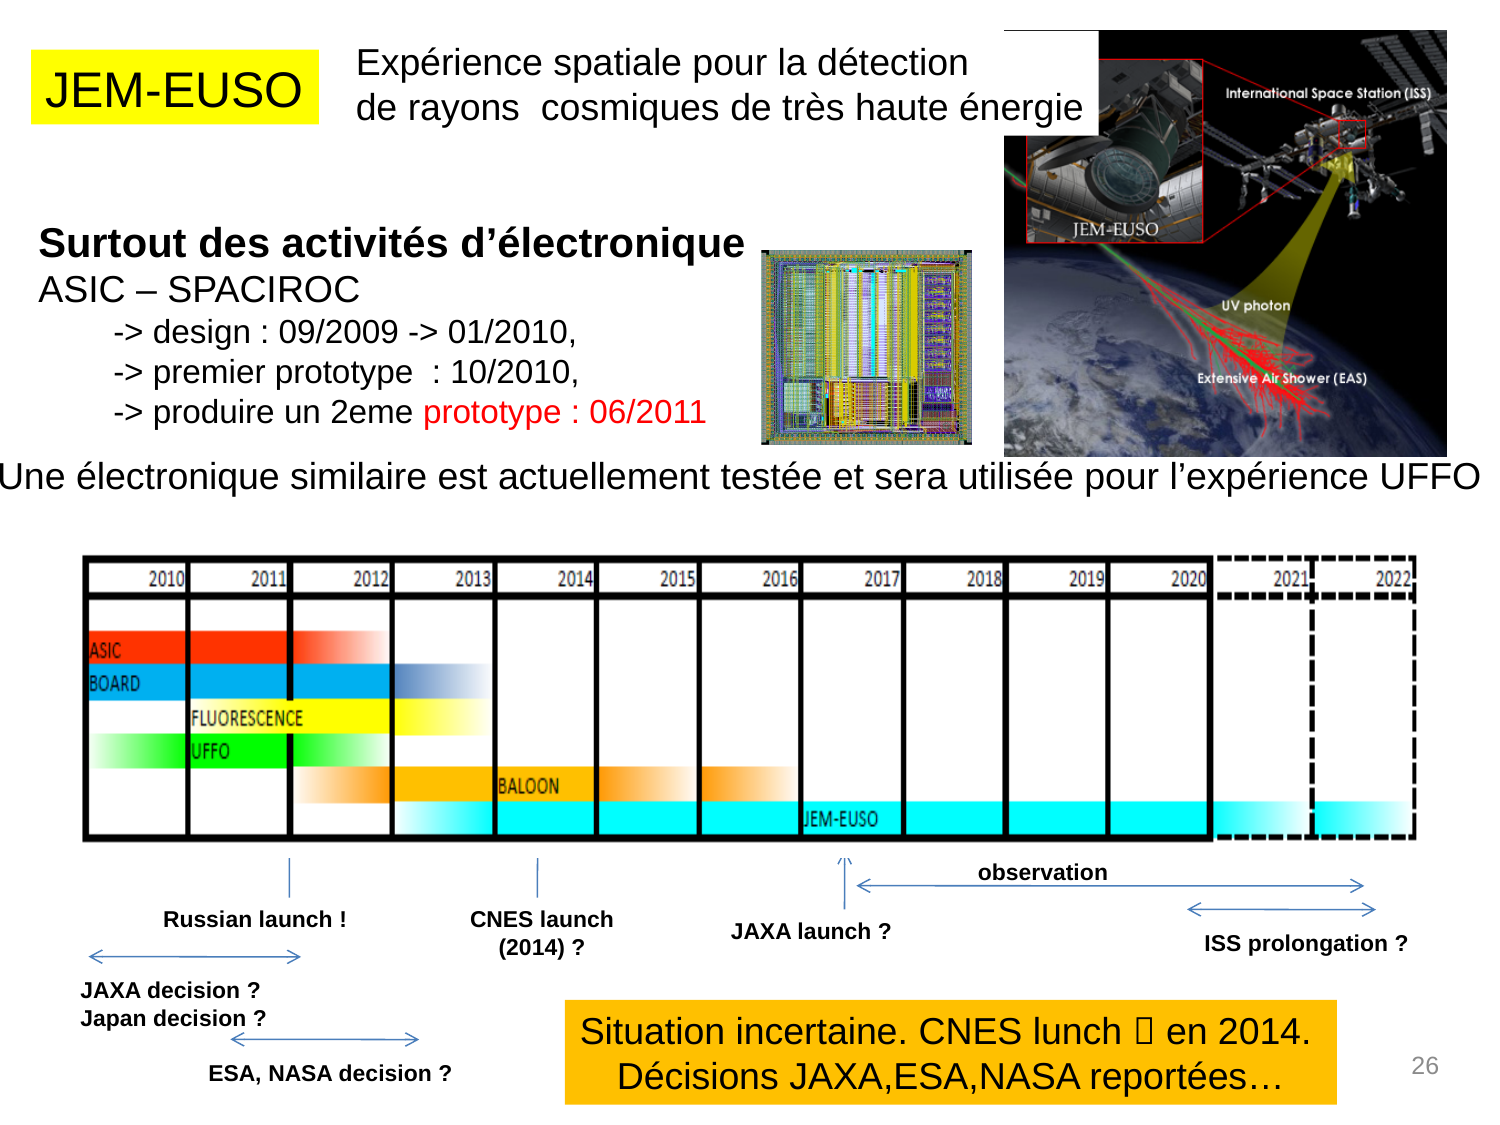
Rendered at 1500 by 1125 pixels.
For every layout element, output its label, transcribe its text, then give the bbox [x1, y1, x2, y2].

slide_number 26 [1337, 1035, 1455, 1095]
text_box ISS prolongation ? [1189, 921, 1424, 964]
text_box Expérience spatiale pour la détection de rayons cosmiques de très haute énergie [340, 30, 1003, 136]
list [1004, 30, 1448, 457]
text_box CNES launch (2014) ? [455, 897, 629, 968]
picture [761, 250, 973, 445]
text_box Une électronique similaire est actuellement testée et sera utilisée pour l’expérience UFFO [0, 444, 1500, 505]
picture [76, 550, 1427, 859]
text_box Situation incertaine. CNES lunch  en 2014. Décisions JAXA,ESA,NASA reportées… [564, 999, 1337, 1105]
text_box Surtout des activités d’électronique ASIC – SPACIROC -> design : 09/2009 -> 01/2010, -> premier prototype : 10/2010, -> produire un 2eme prototype : 06/2011 [23, 208, 987, 438]
text_box JAXA decision ? Japan decision ? [65, 968, 282, 1039]
text_box ESA, NASA decision ? [193, 1051, 468, 1094]
text_box JAXA launch ? [715, 909, 907, 952]
text_box Russian launch ! [148, 897, 363, 940]
text_box JEM-EUSO [31, 49, 319, 125]
text_box observation [963, 866, 1124, 885]
